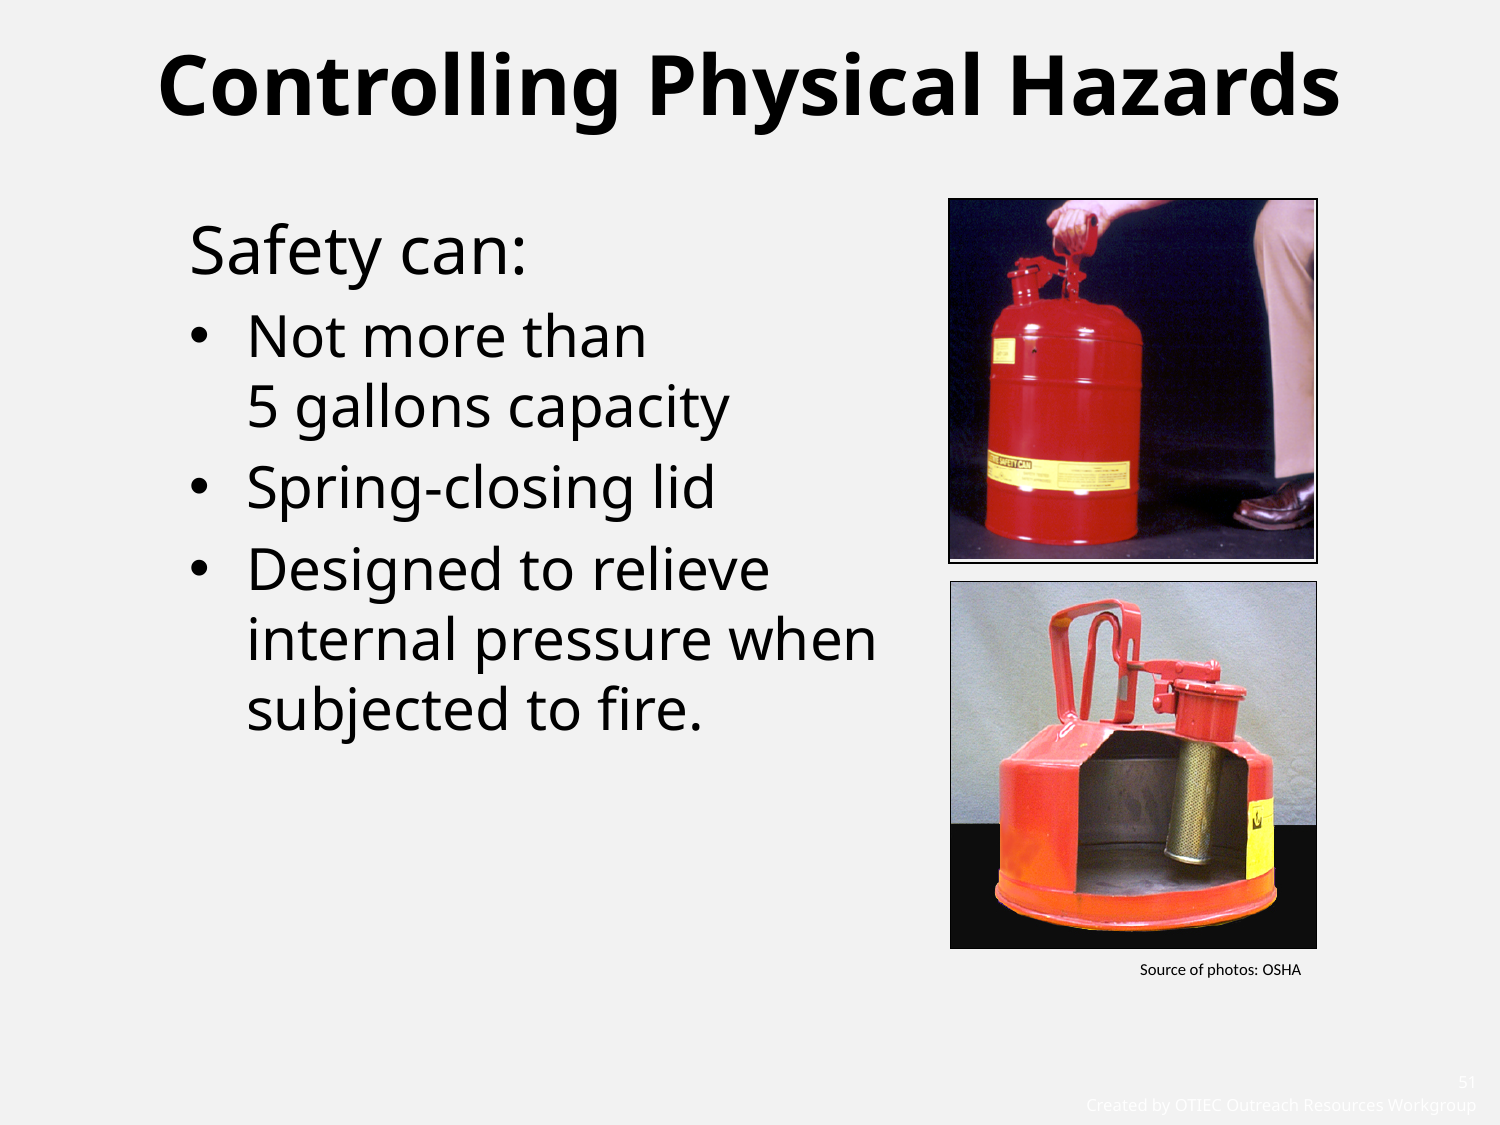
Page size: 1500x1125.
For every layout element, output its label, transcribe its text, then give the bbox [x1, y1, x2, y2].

list Safety can: Not more than 5 gallons capacity Spring-closing lid Designed to relieve internal pressure when subjected to fire. [174, 200, 900, 851]
picture [949, 581, 1317, 949]
title Controlling Physical Hazards [75, 24, 1425, 163]
picture [949, 199, 1317, 563]
text_box Source of photos: OSHA [1074, 955, 1317, 986]
